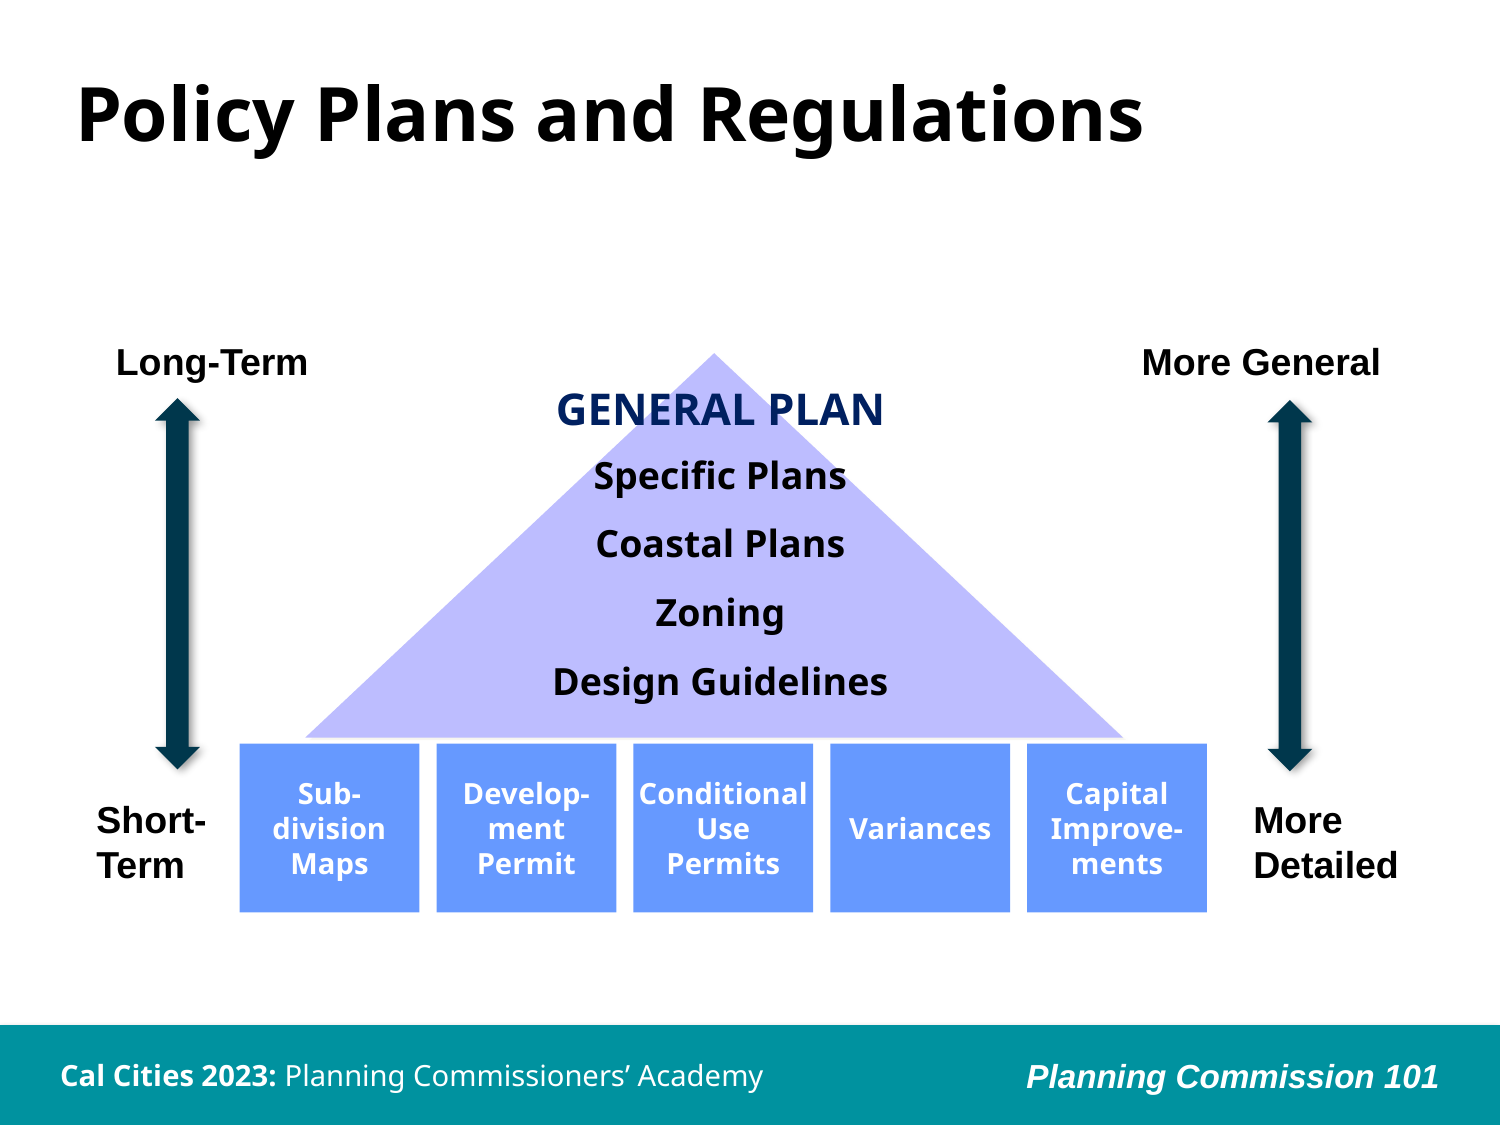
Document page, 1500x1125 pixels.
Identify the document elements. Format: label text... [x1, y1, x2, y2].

title Policy Plans and Regulations [75, 70, 1425, 153]
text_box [81, 312, 1425, 913]
